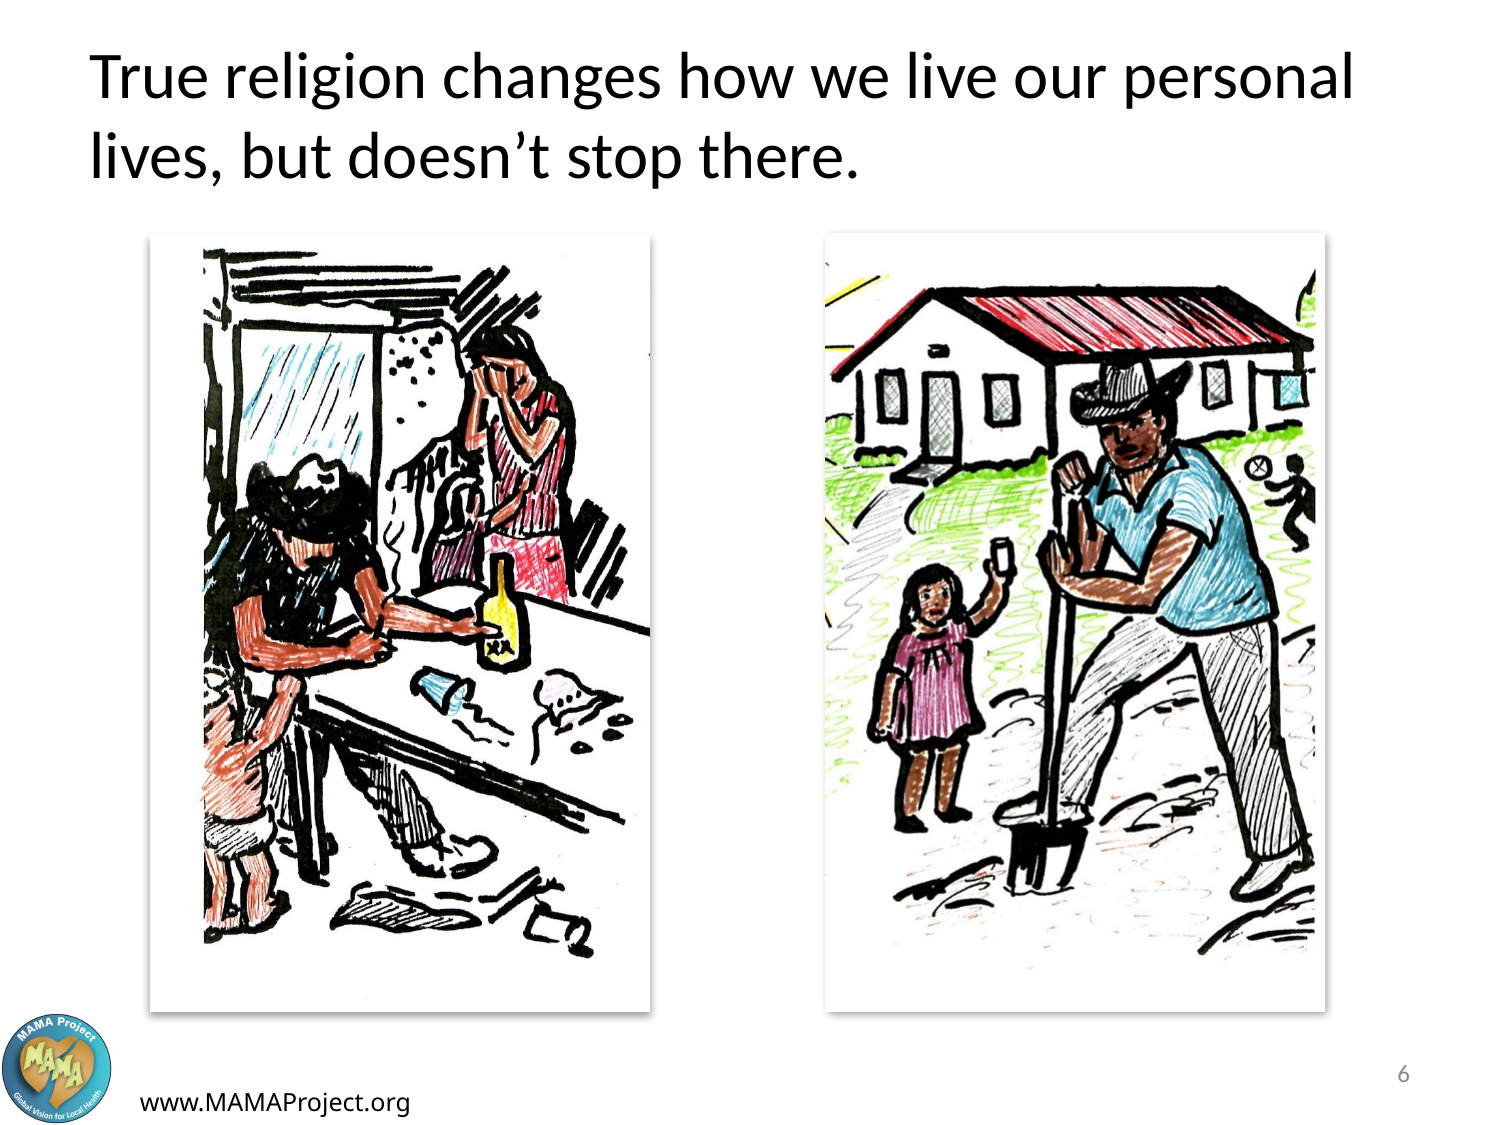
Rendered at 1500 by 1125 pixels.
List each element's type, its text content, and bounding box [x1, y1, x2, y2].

picture [149, 233, 651, 1013]
picture [824, 232, 1326, 1012]
slide_number 6 [1074, 1042, 1425, 1103]
picture [0, 1012, 113, 1125]
text_box True religion changes how we live our personal lives, but doesn’t stop there. [75, 24, 1400, 200]
